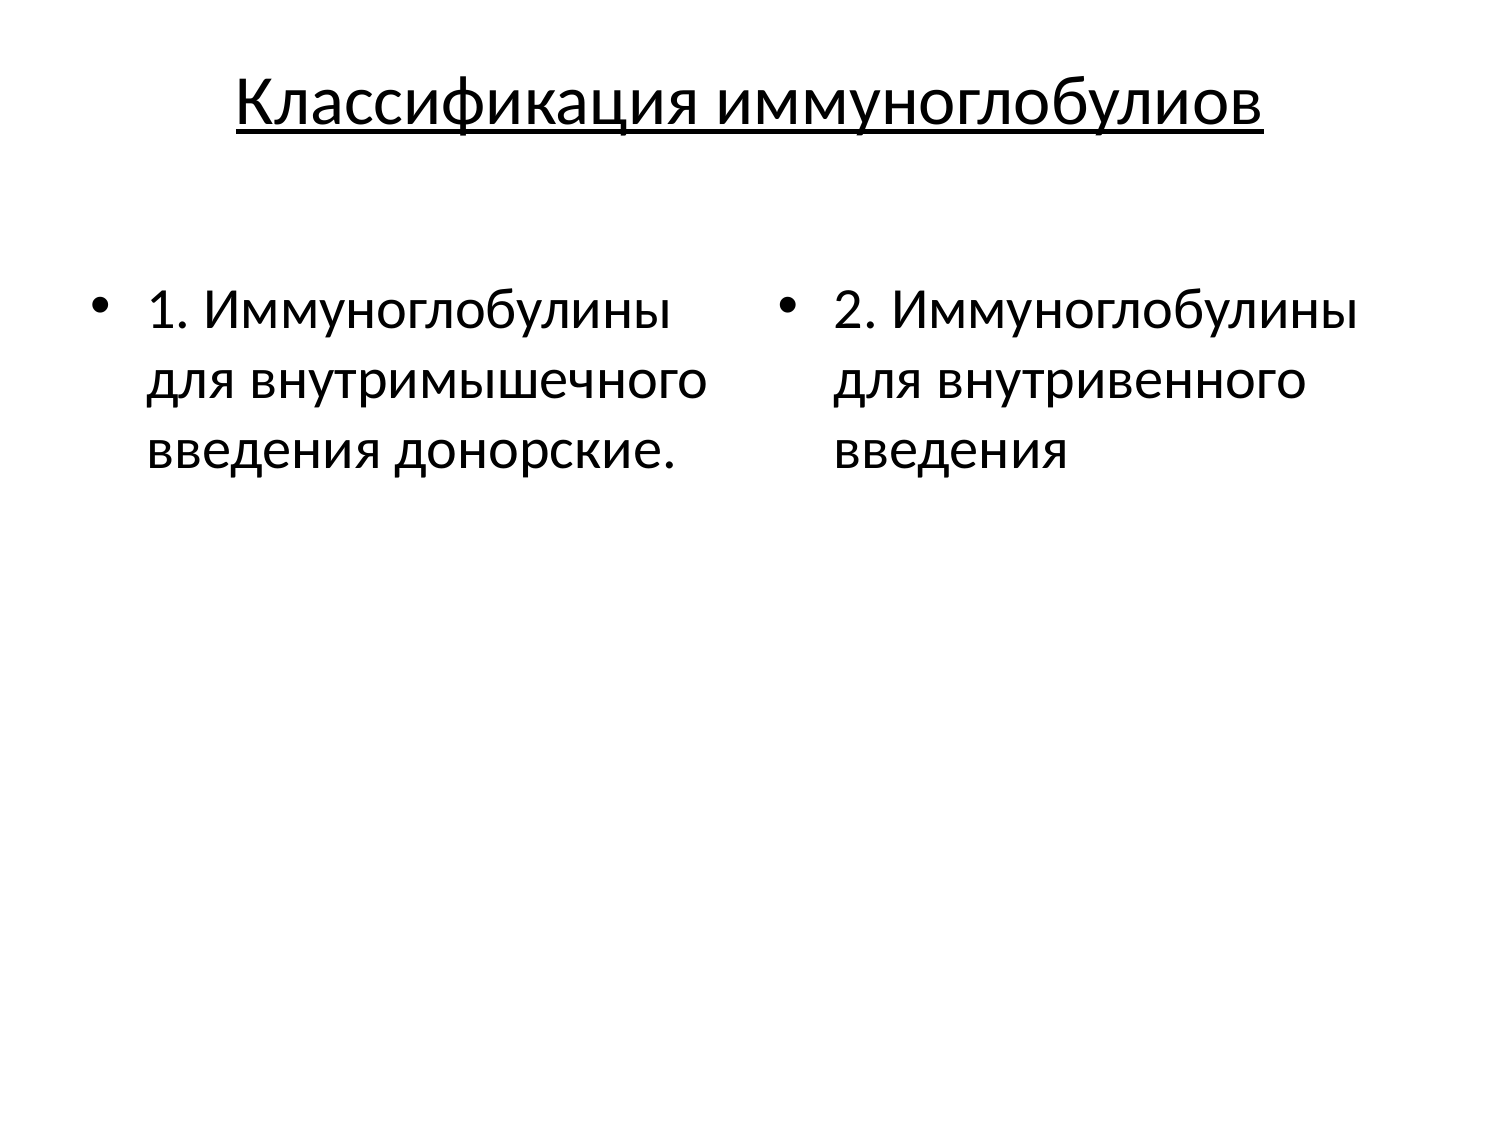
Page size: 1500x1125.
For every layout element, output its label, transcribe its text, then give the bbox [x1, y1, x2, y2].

list 2. Иммуноглобулины для внутривенного введения [762, 262, 1425, 1005]
title Классификация иммуноглобулиов [75, 45, 1425, 233]
list 1. Иммуноглобулины для внутримышечного введения донорские. [75, 262, 738, 1005]
